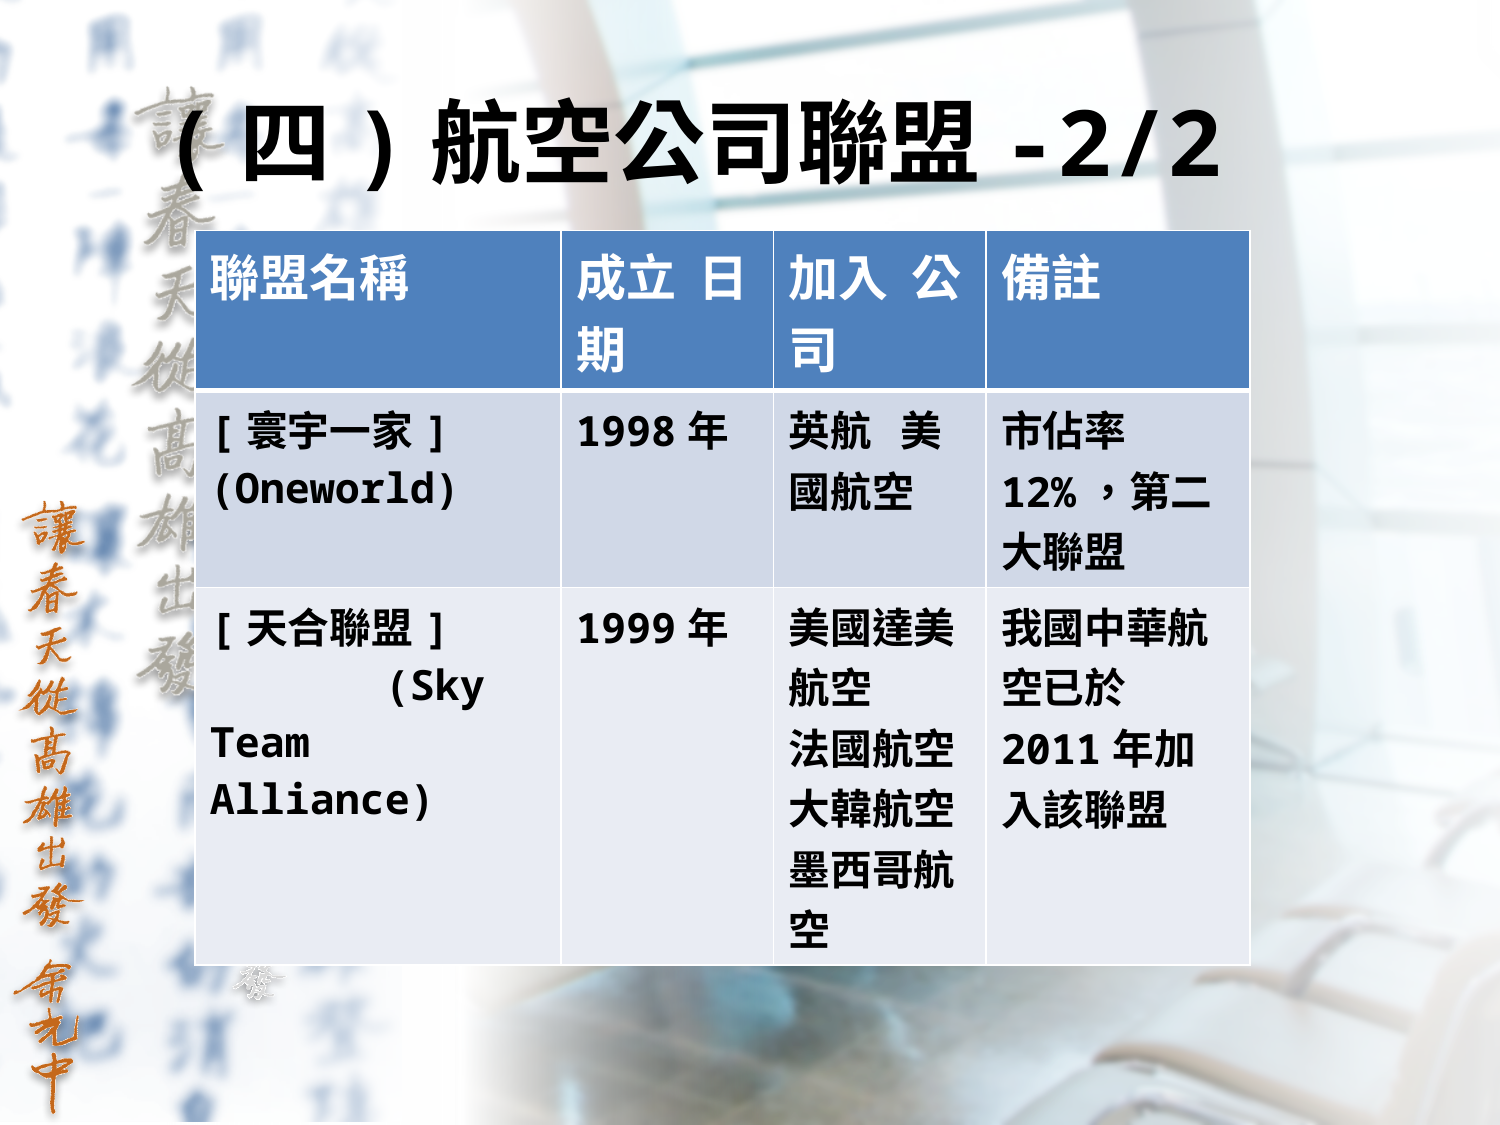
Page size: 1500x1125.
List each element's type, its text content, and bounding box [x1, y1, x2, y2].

title (四)航空公司聯盟-2/2 [147, 19, 1282, 261]
table_cell [寰宇一家] (Oneworld) [196, 393, 560, 587]
table_header 成立 日期 [562, 231, 773, 388]
table_cell 美國達美航空 法國航空大韓航空 墨西哥航空 [774, 588, 985, 964]
table_header 備註 [987, 231, 1249, 388]
table_header 聯盟名稱 [196, 231, 560, 388]
table_header 加入 公司 [774, 231, 985, 388]
table_cell 1998年 [562, 393, 773, 587]
table_cell 1999年 [562, 588, 773, 964]
table_cell 市佔率12%，第二大聯盟 [987, 393, 1249, 587]
table_cell [天合聯盟] (Sky Team Alliance) [196, 588, 560, 964]
table_cell 我國中華航空已於2011年加入該聯盟 [987, 588, 1249, 964]
picture [0, 0, 1500, 1125]
table_cell 英航 美國航空 [774, 393, 985, 587]
